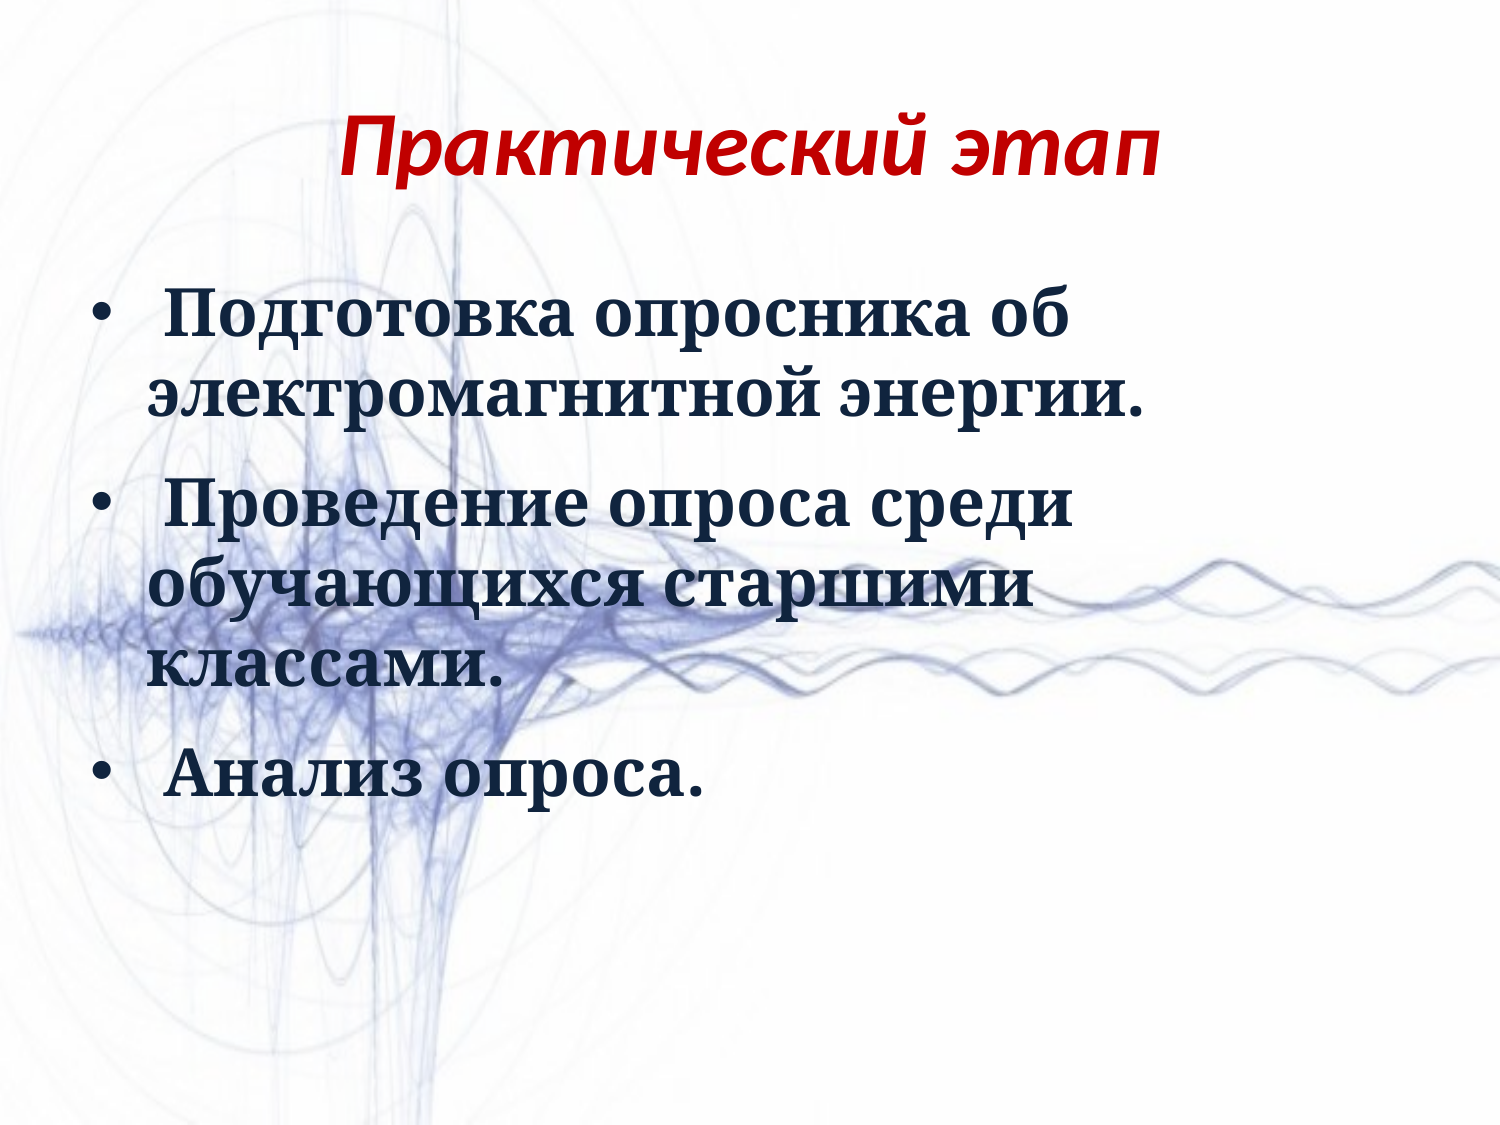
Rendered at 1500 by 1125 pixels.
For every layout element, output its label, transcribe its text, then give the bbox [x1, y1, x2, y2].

list Подготовка опросника об электромагнитной энергии. Проведение опроса среди обучающихся старшими классами. Анализ опроса. [75, 262, 1425, 1005]
title Практический этап [75, 45, 1425, 233]
